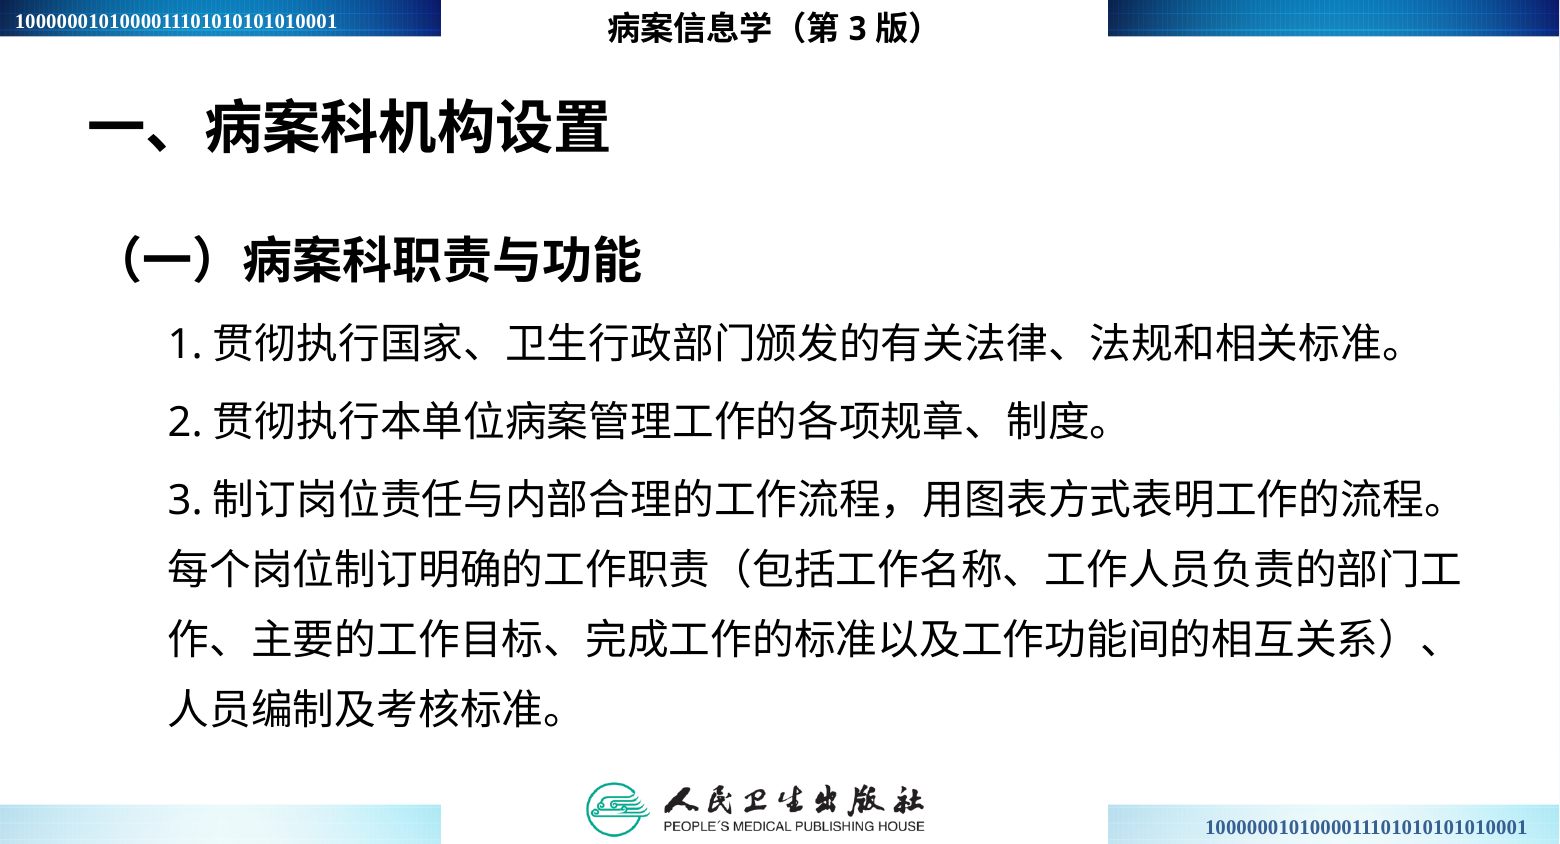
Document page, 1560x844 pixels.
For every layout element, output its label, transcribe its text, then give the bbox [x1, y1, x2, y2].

picture [1108, 805, 1560, 844]
picture [0, 805, 441, 844]
list （一）病案科职责与功能 1.贯彻执行国家、卫生行政部门颁发的有关法律、法规和相关标准。 2.贯彻执行本单位病案管理工作的各项规章、制度。 3.制订岗位责任与内部合理的工作流程，用图表方式表明工作的流程。每个岗位制订明确的工作职责（包括工作名称、工作人员负责的部门工作、主要的工作目标、完成工作的标准以及工作功能间的相互关系）、人员编制及考核标准。 [77, 196, 1482, 754]
title 一、病案科机构设置 [72, 83, 1477, 224]
picture [1109, 0, 1560, 36]
picture [565, 772, 945, 844]
text_box 病案信息学（第3版） [440, 0, 1109, 72]
picture [0, 0, 440, 36]
